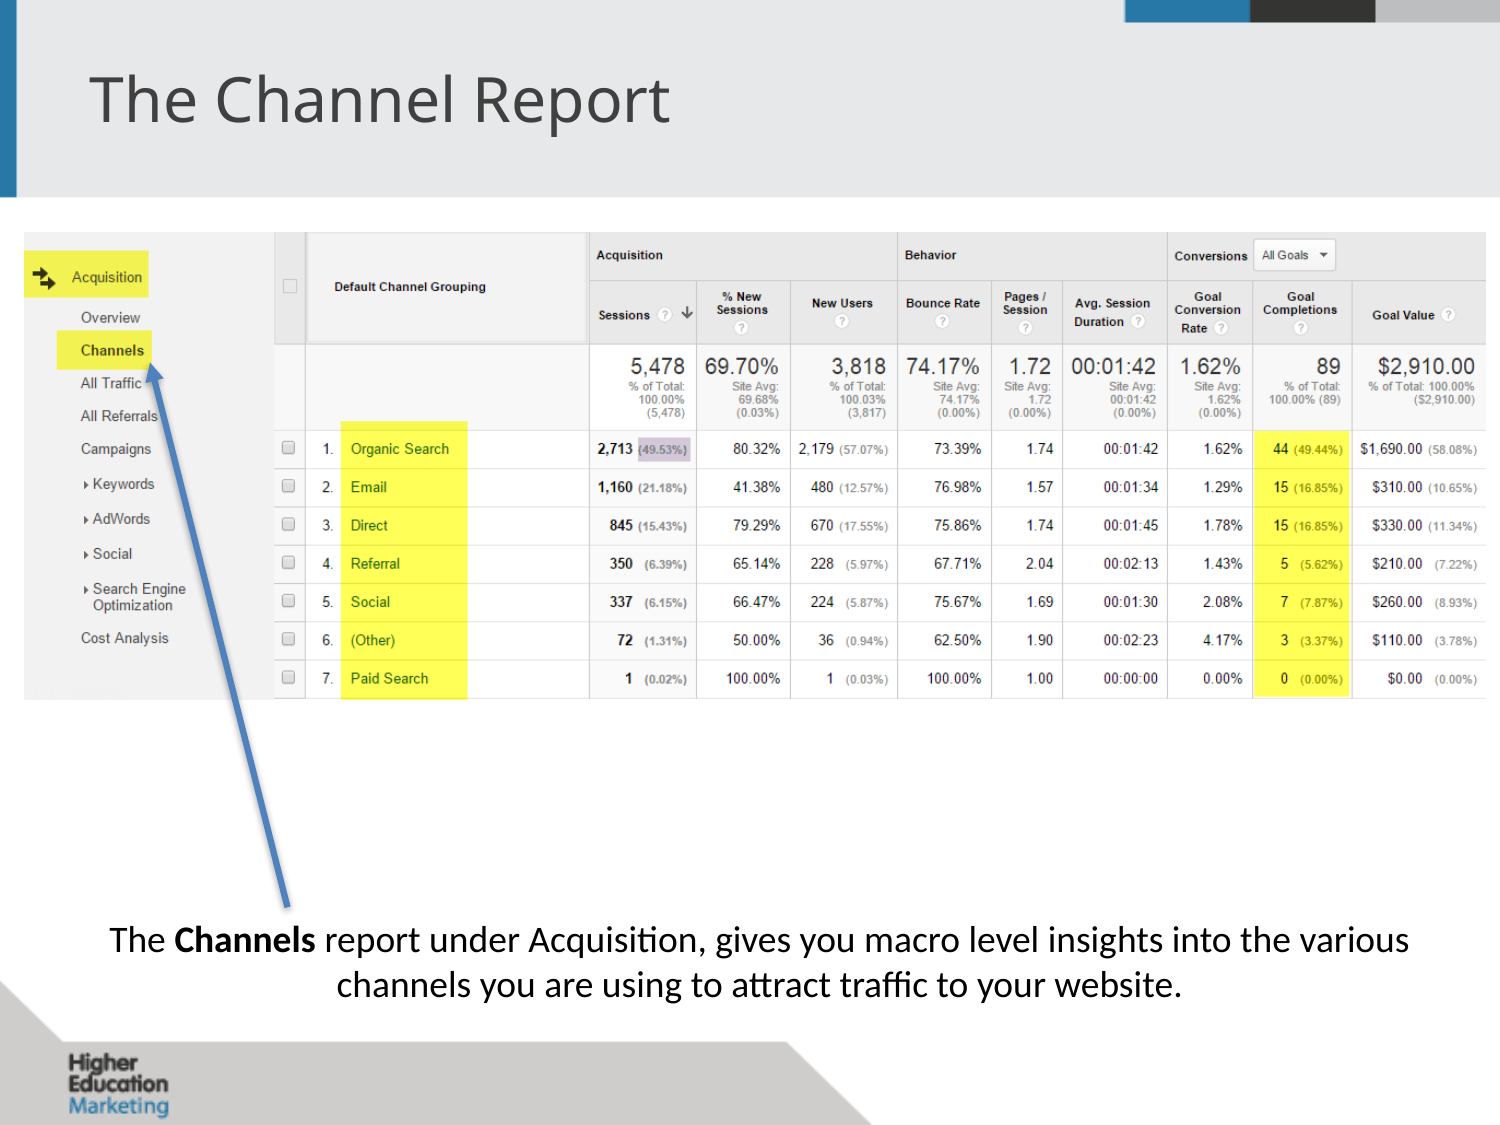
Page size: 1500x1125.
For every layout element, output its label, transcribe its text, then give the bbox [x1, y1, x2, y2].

picture [0, 0, 1500, 1125]
text_box The Channels report under Acquisition, gives you macro level insights into the various channels you are using to attract traffic to your website. [78, 907, 1442, 1012]
text_box The Channel Report [74, 52, 1425, 163]
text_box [149, 362, 288, 908]
